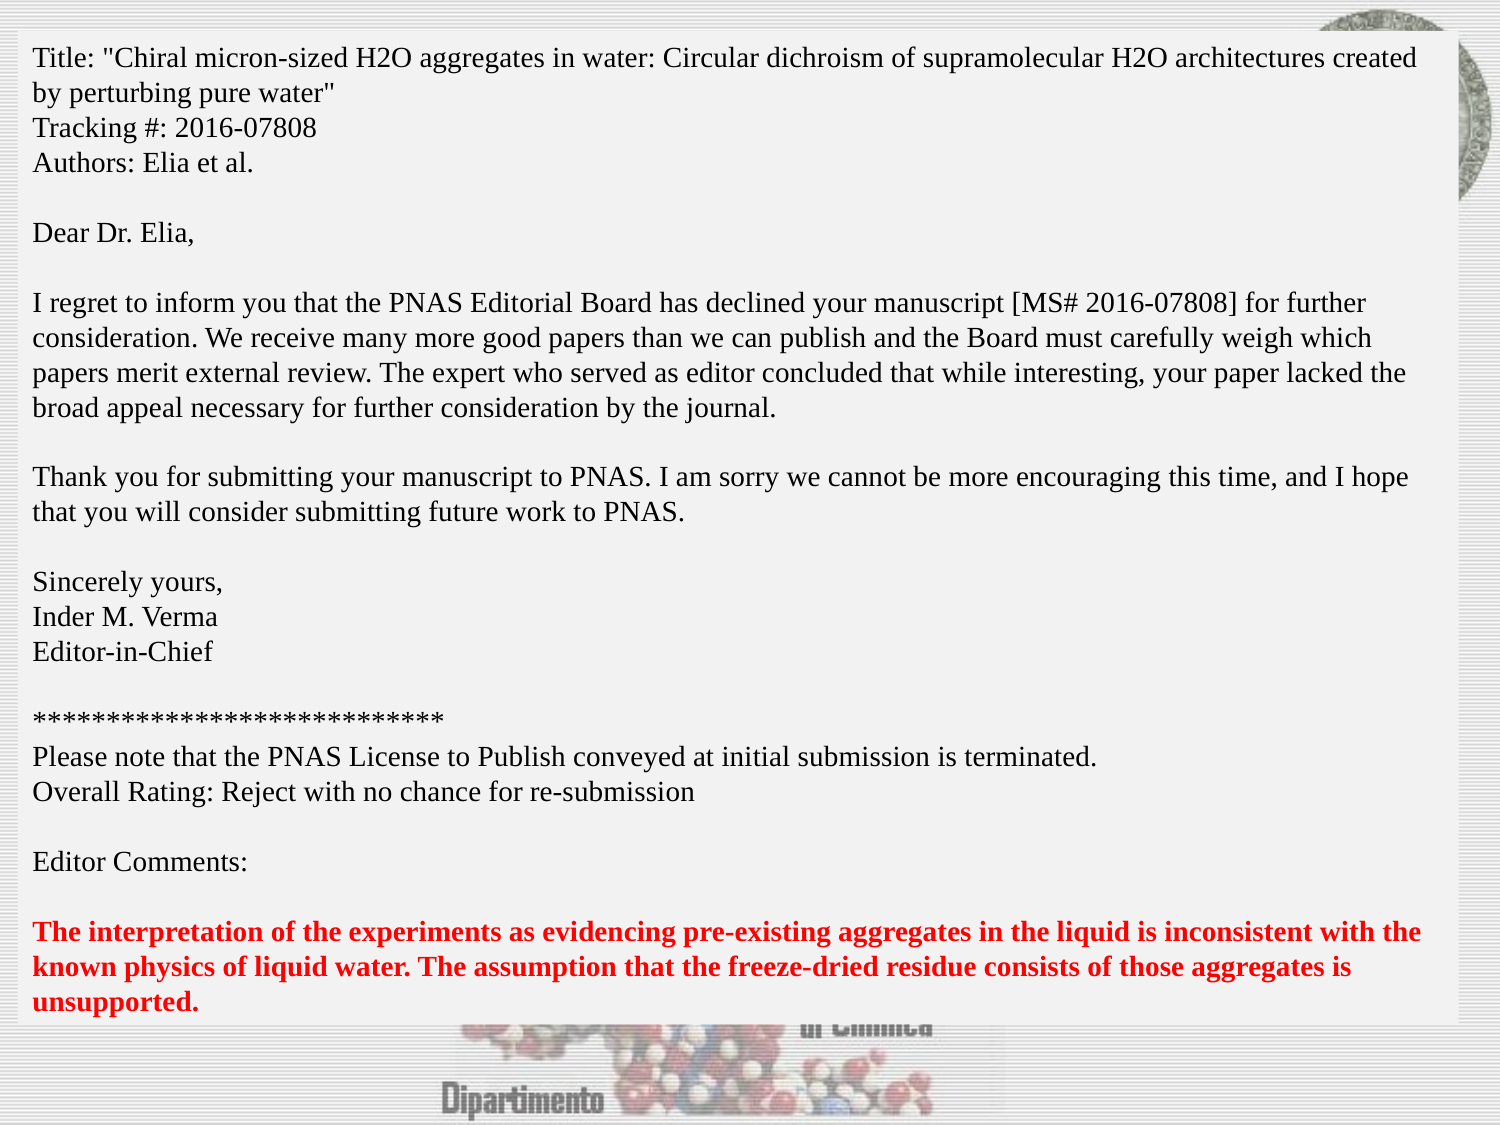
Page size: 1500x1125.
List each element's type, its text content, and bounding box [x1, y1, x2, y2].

text_box Title: "Chiral micron-sized H2O aggregates in water: Circular dichroism of supramolecular H2O architectures created by perturbing pure water" Tracking #: 2016-07808 Authors: Elia et al. Dear Dr. Elia, I regret to inform you that the PNAS Editorial Board has declined your manuscript [MS# 2016-07808] for further consideration. We receive many more good papers than we can publish and the Board must carefully weigh which papers merit external review. The expert who served as editor concluded that while interesting, your paper lacked the broad appeal necessary for further consideration by the journal. Thank you for submitting your manuscript to PNAS. I am sorry we cannot be more encouraging this time, and I hope that you will consider submitting future work to PNAS. Sincerely yours, Inder M. Verma Editor-in-Chief **************************** Please note that the PNAS License to Publish conveyed at initial submission is terminated. Overall Rating: Reject with no chance for re-submission Editor Comments: The interpretation of the experiments as evidencing pre-existing aggregates in the liquid is inconsistent with the known physics of liquid water. The assumption that the freeze-dried residue consists of those aggregates is unsupported. [17, 30, 1459, 1025]
picture [0, 0, 1500, 1125]
